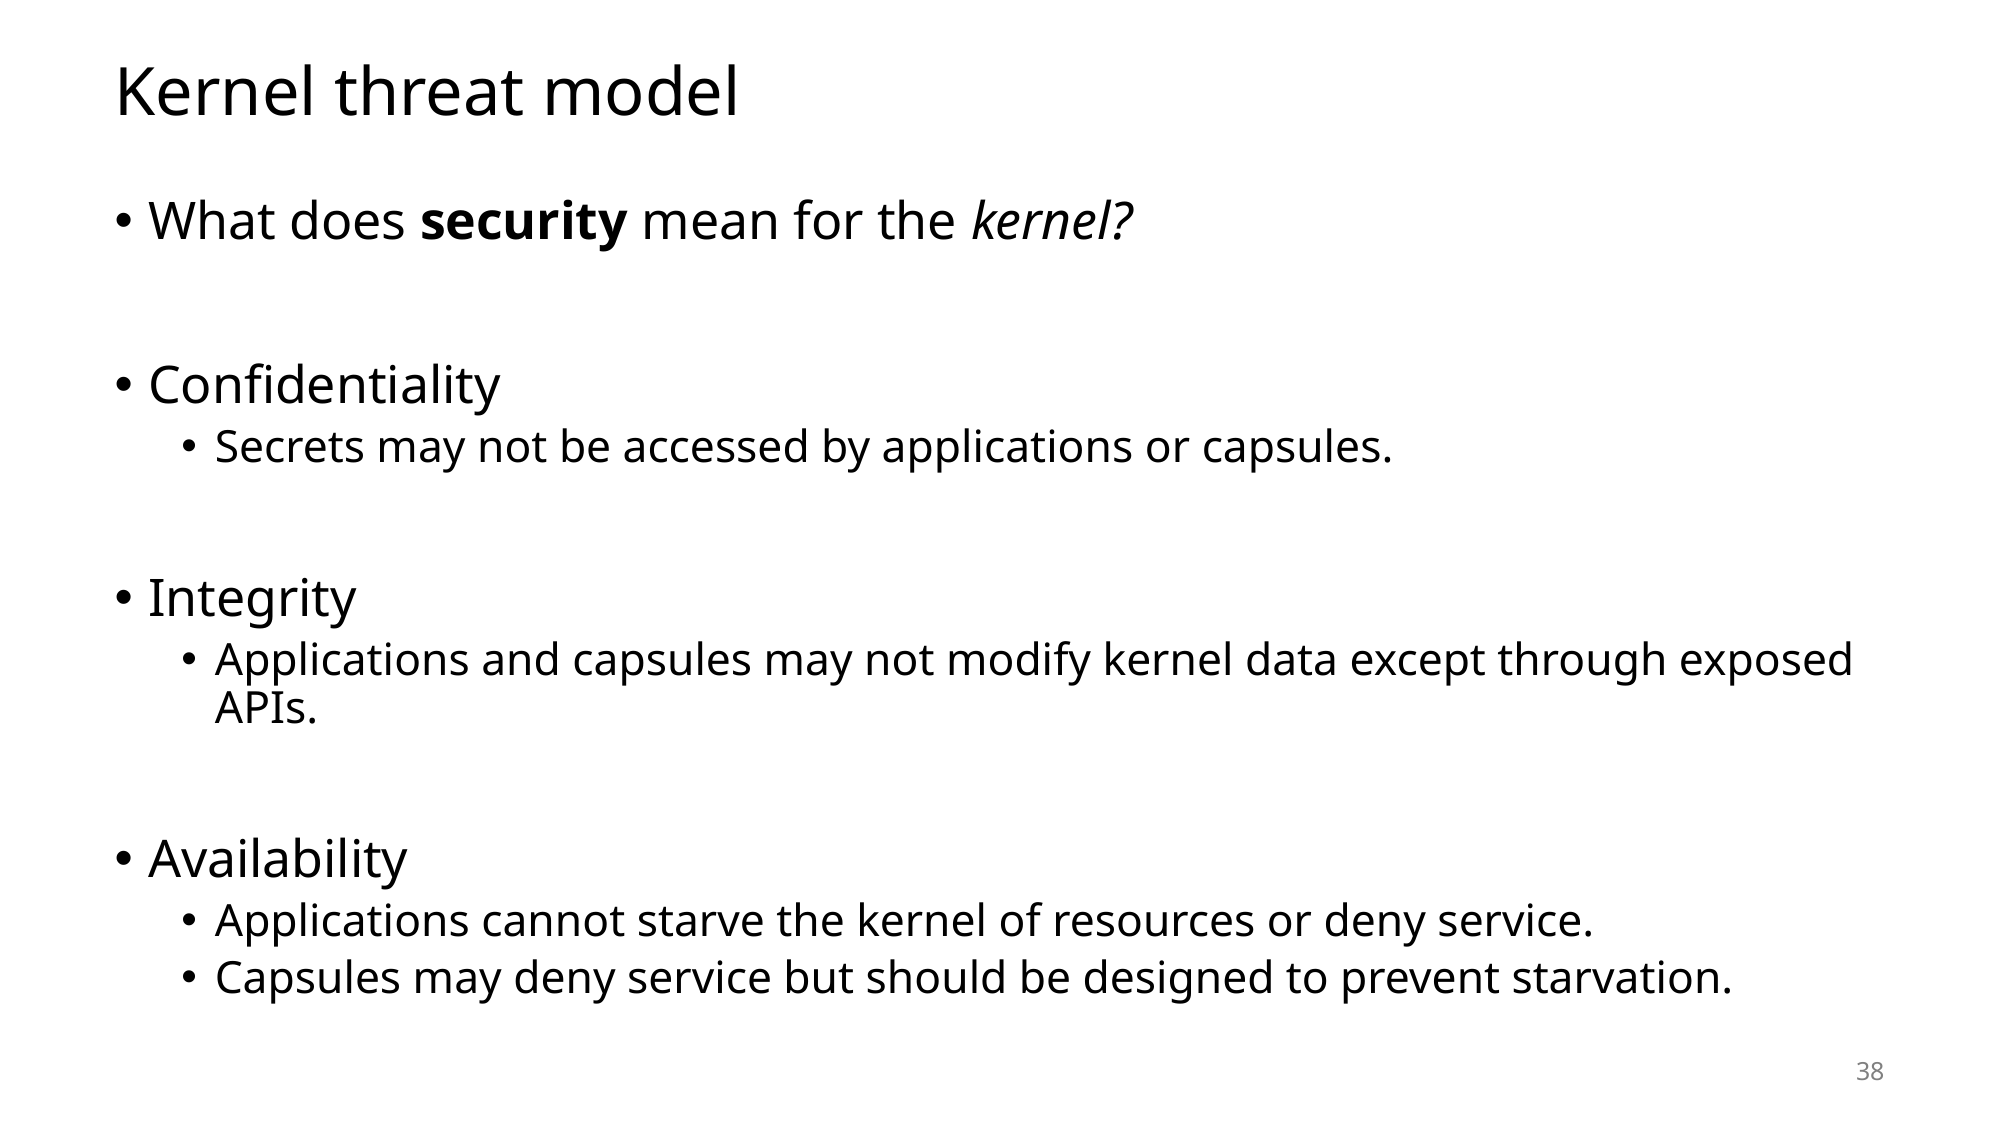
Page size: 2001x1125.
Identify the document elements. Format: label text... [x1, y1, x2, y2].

slide_number 38 [1749, 1042, 1900, 1103]
list What does security mean for the kernel? Confidentiality Secrets may not be accessed by applications or capsules. Integrity Applications and capsules may not modify kernel data except through exposed APIs. Availability Applications cannot starve the kernel of resources or deny service. Capsules may deny service but should be designed to prevent starvation. [99, 187, 1900, 1013]
title Kernel threat model [99, 37, 1900, 150]
